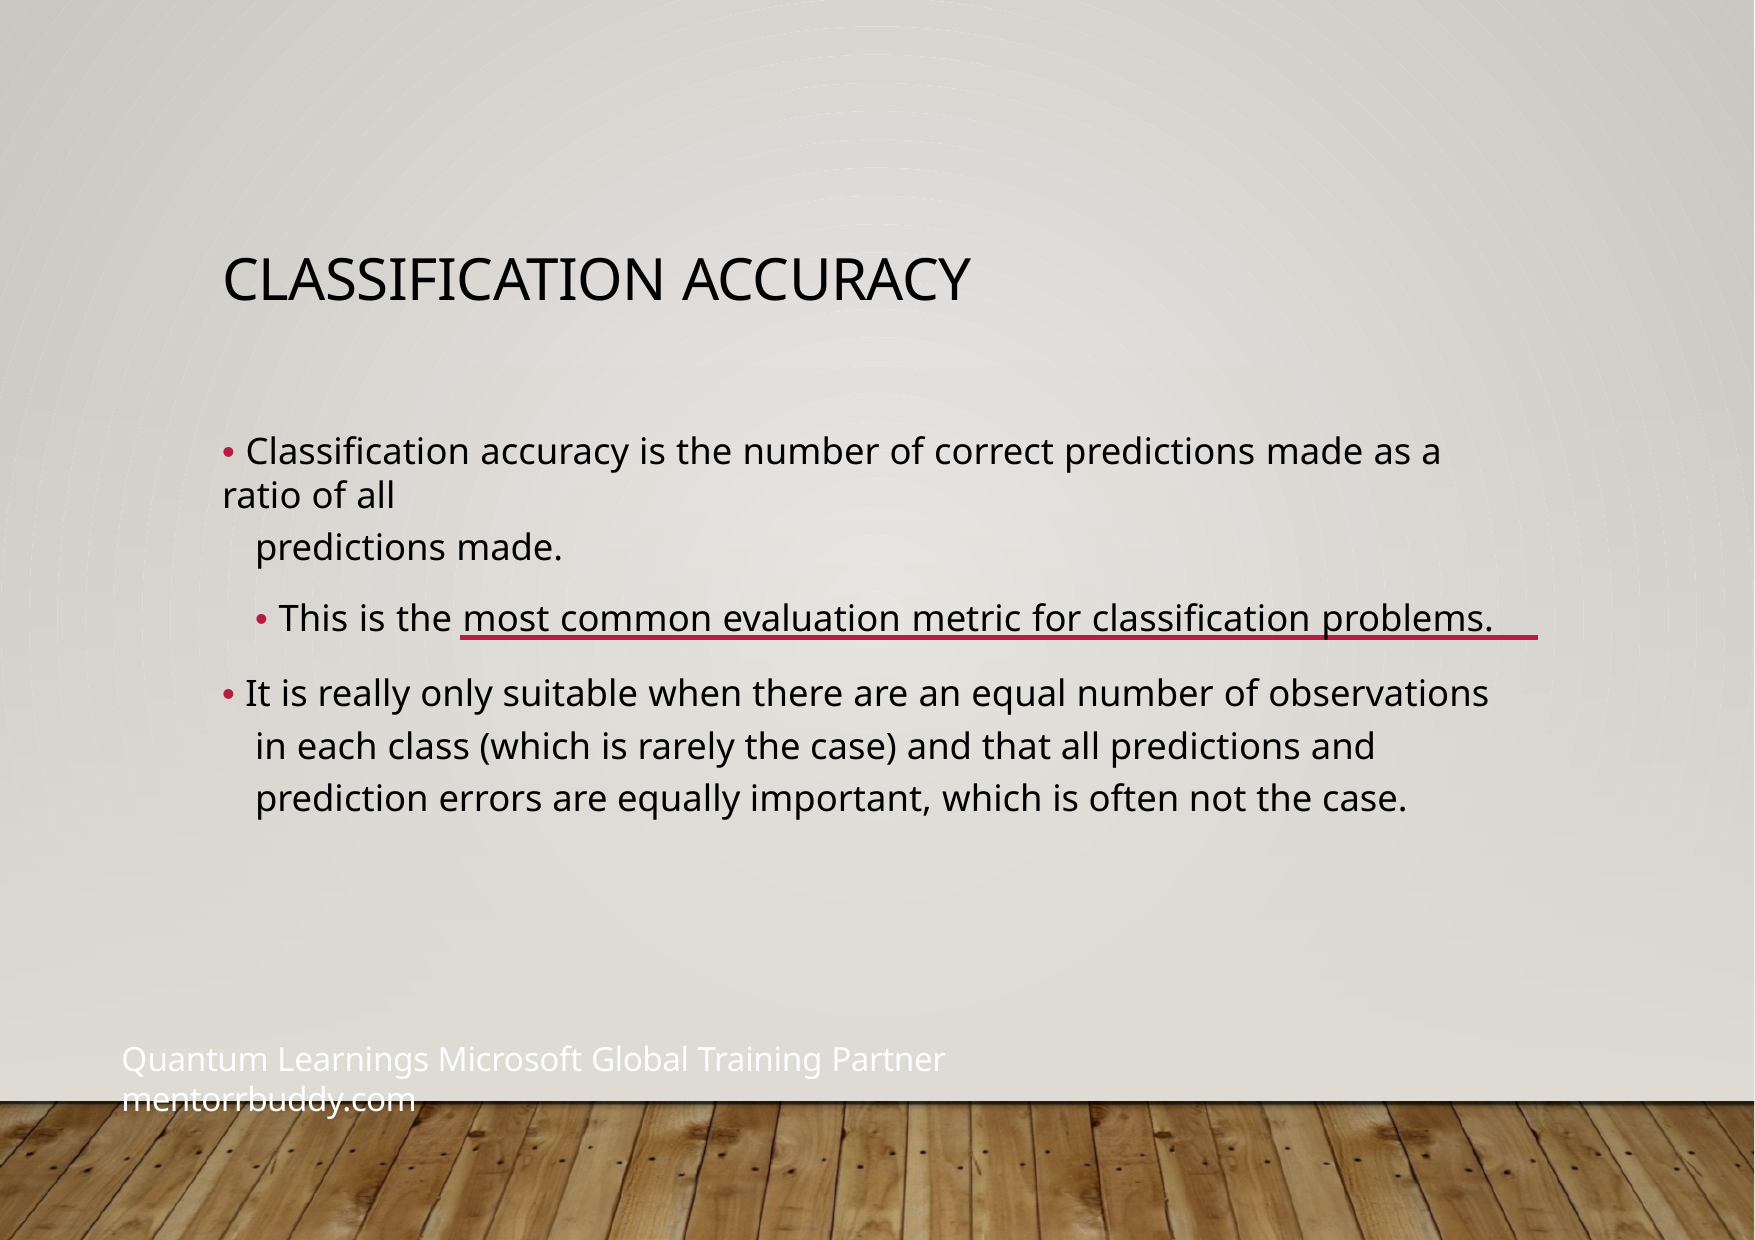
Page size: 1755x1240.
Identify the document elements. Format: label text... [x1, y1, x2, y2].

text_box CLASSIFICATION ACCURACY • Classification accuracy is the number of correct predictions made as a ratio of all predictions made. • This is the most common evaluation metric for classification problems. • It is really only suitable when there are an equal number of observations in each class (which is rarely the case) and that all predictions and prediction errors are equally important, which is often not the case. [222, 242, 1525, 819]
picture [0, 1101, 1755, 1240]
text_box Quantum Learnings Microsoft Global Training Partner mentorrbuddy.com [121, 1038, 1644, 1119]
